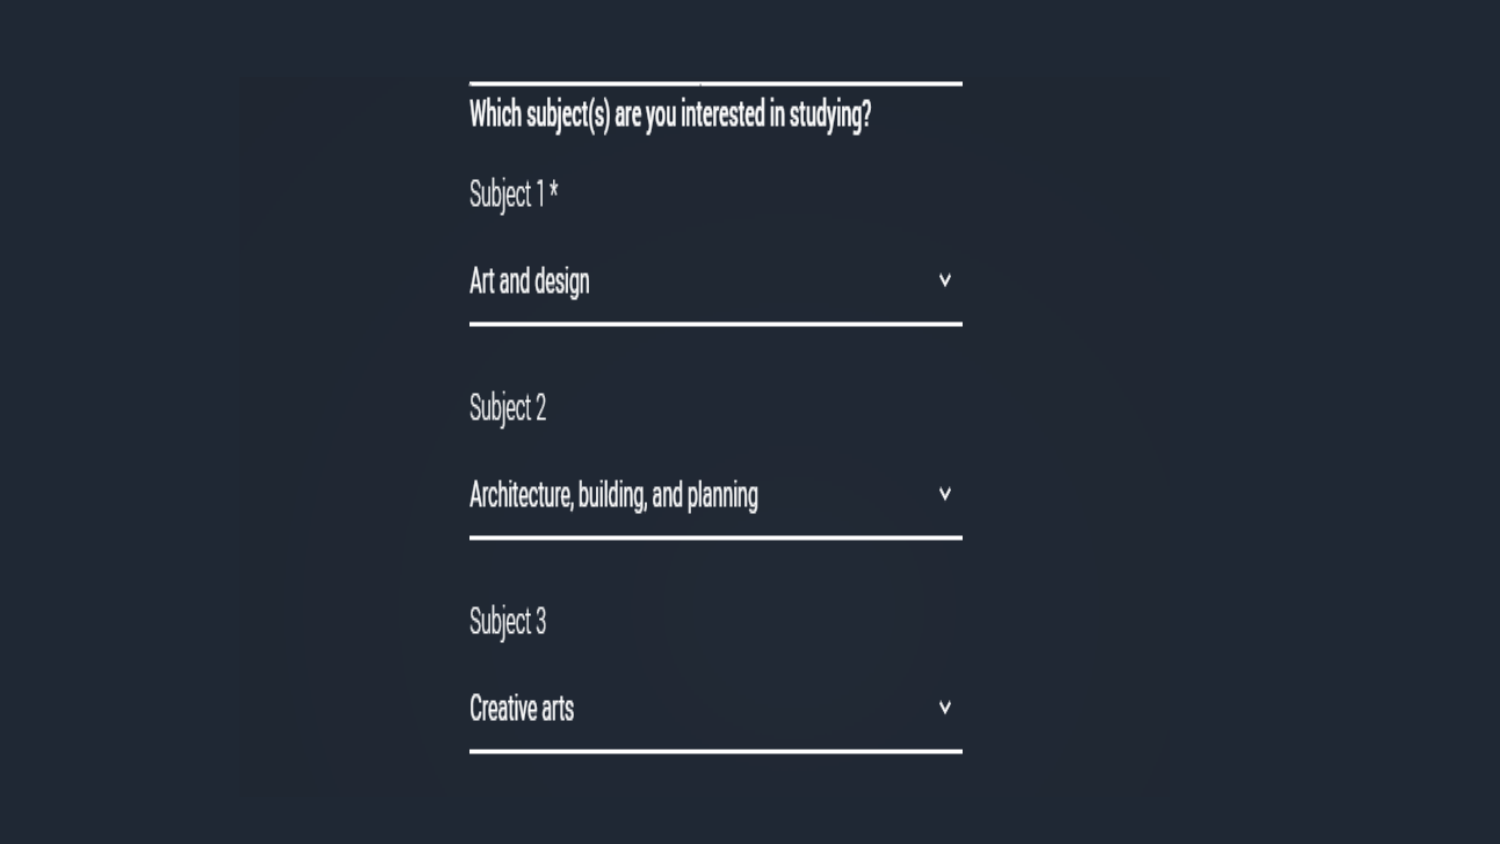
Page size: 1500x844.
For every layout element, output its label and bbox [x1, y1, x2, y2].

picture [239, 77, 1170, 797]
